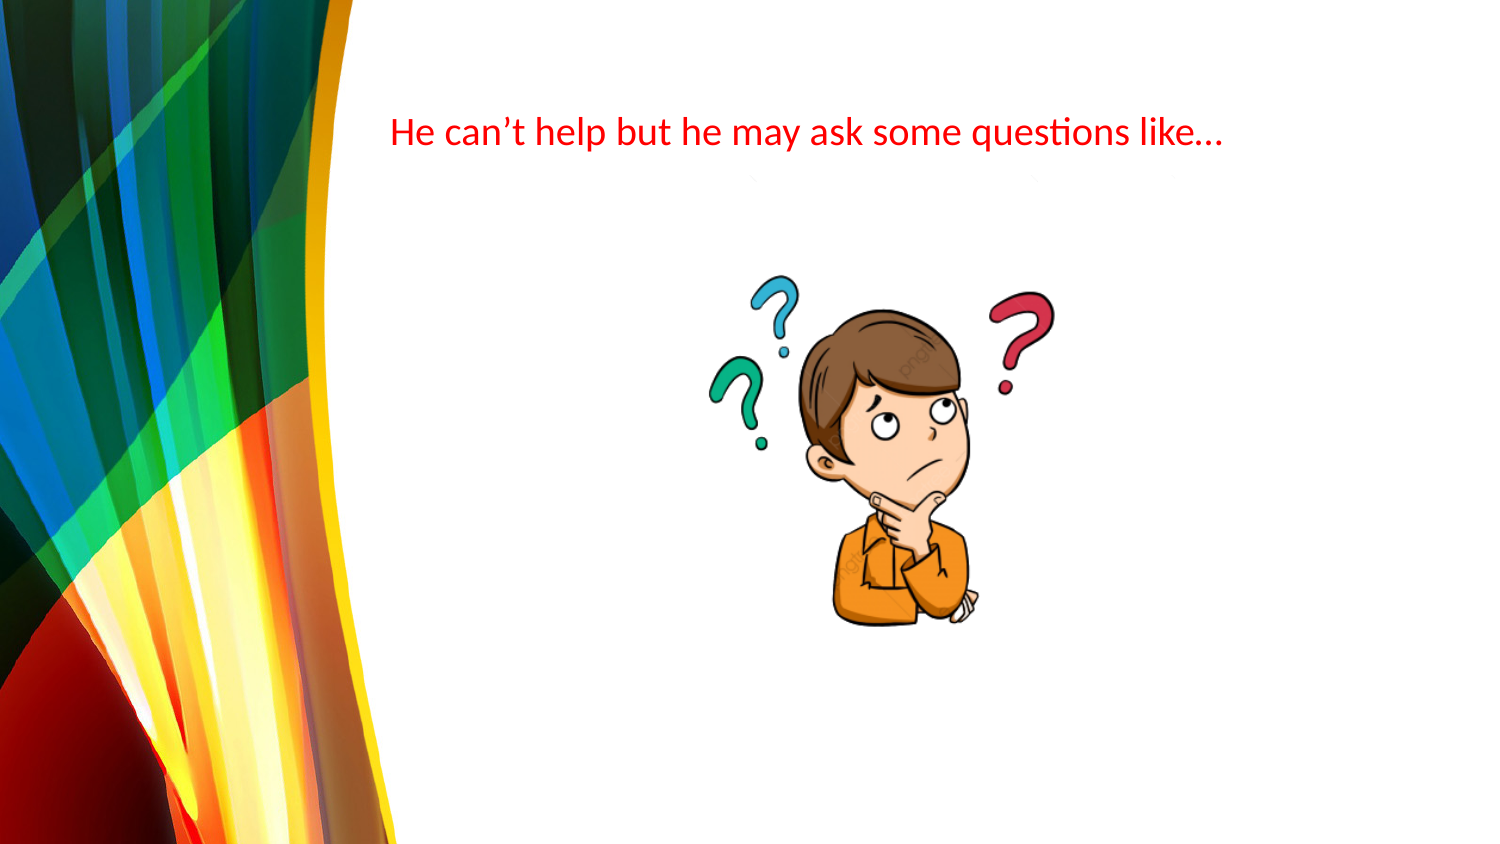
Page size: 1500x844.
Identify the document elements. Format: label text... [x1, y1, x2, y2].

title He can’t help but he may ask some questions like… [375, 82, 1377, 176]
picture [250, 117, 254, 134]
picture [48, 432, 52, 443]
picture [250, 137, 254, 160]
picture [0, 0, 1500, 844]
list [609, 175, 1205, 771]
